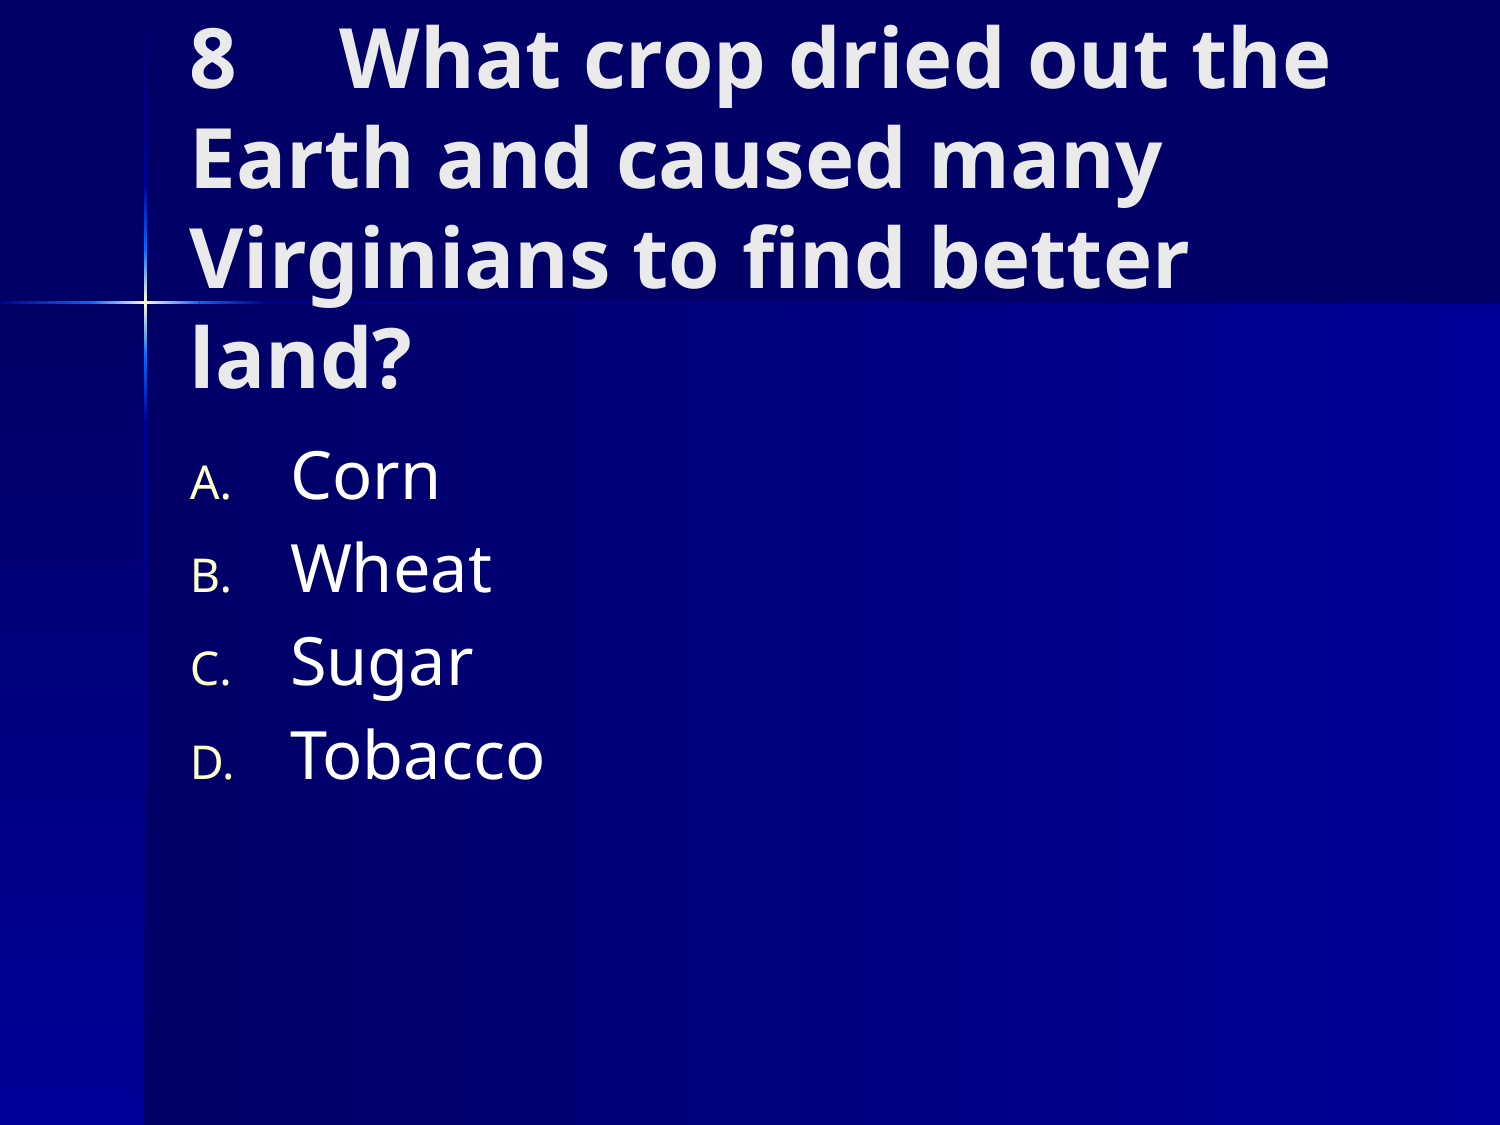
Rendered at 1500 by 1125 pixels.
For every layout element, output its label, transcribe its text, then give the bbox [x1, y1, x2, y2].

list Corn Wheat Sugar Tobacco [174, 424, 1413, 1001]
title 8 What crop dried out the Earth and caused many Virginians to find better land? [174, 87, 1413, 323]
